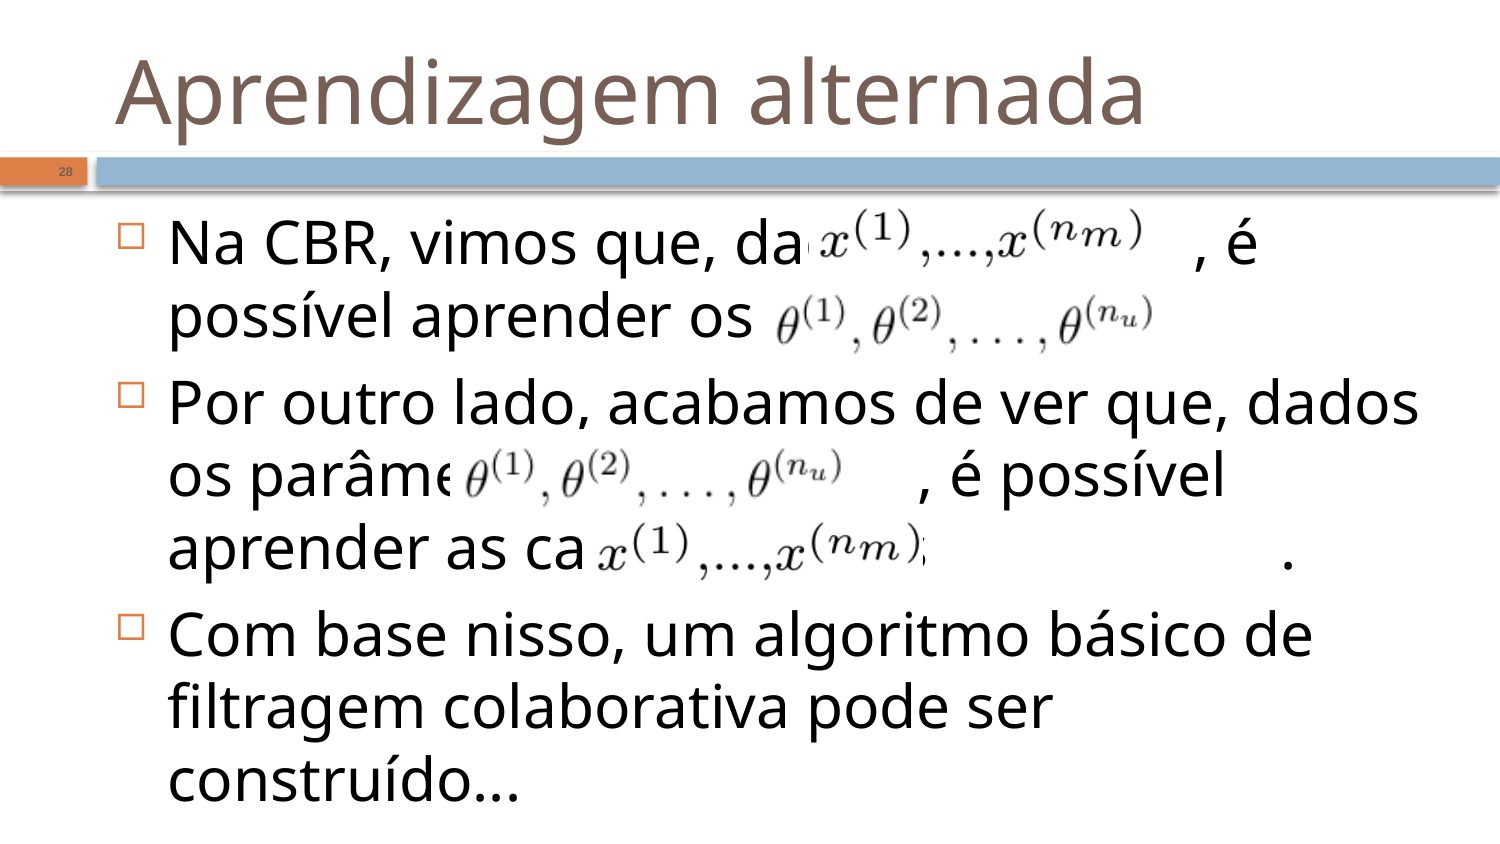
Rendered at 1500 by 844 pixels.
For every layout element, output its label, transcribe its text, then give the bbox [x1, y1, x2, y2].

title Aprendizagem alternada [100, 28, 1438, 150]
slide_number 28 [0, 156, 88, 187]
picture [761, 275, 1175, 368]
list Na CBR, vimos que, dados , é possível aprender os parâmetros Por outro lado, acabamos de ver que, dados os parâmetros , é possível aprender as características . Com base nisso, um algoritmo básico de filtragem colaborativa pode ser construído... [100, 196, 1438, 750]
picture [450, 429, 924, 585]
picture [808, 202, 1145, 271]
